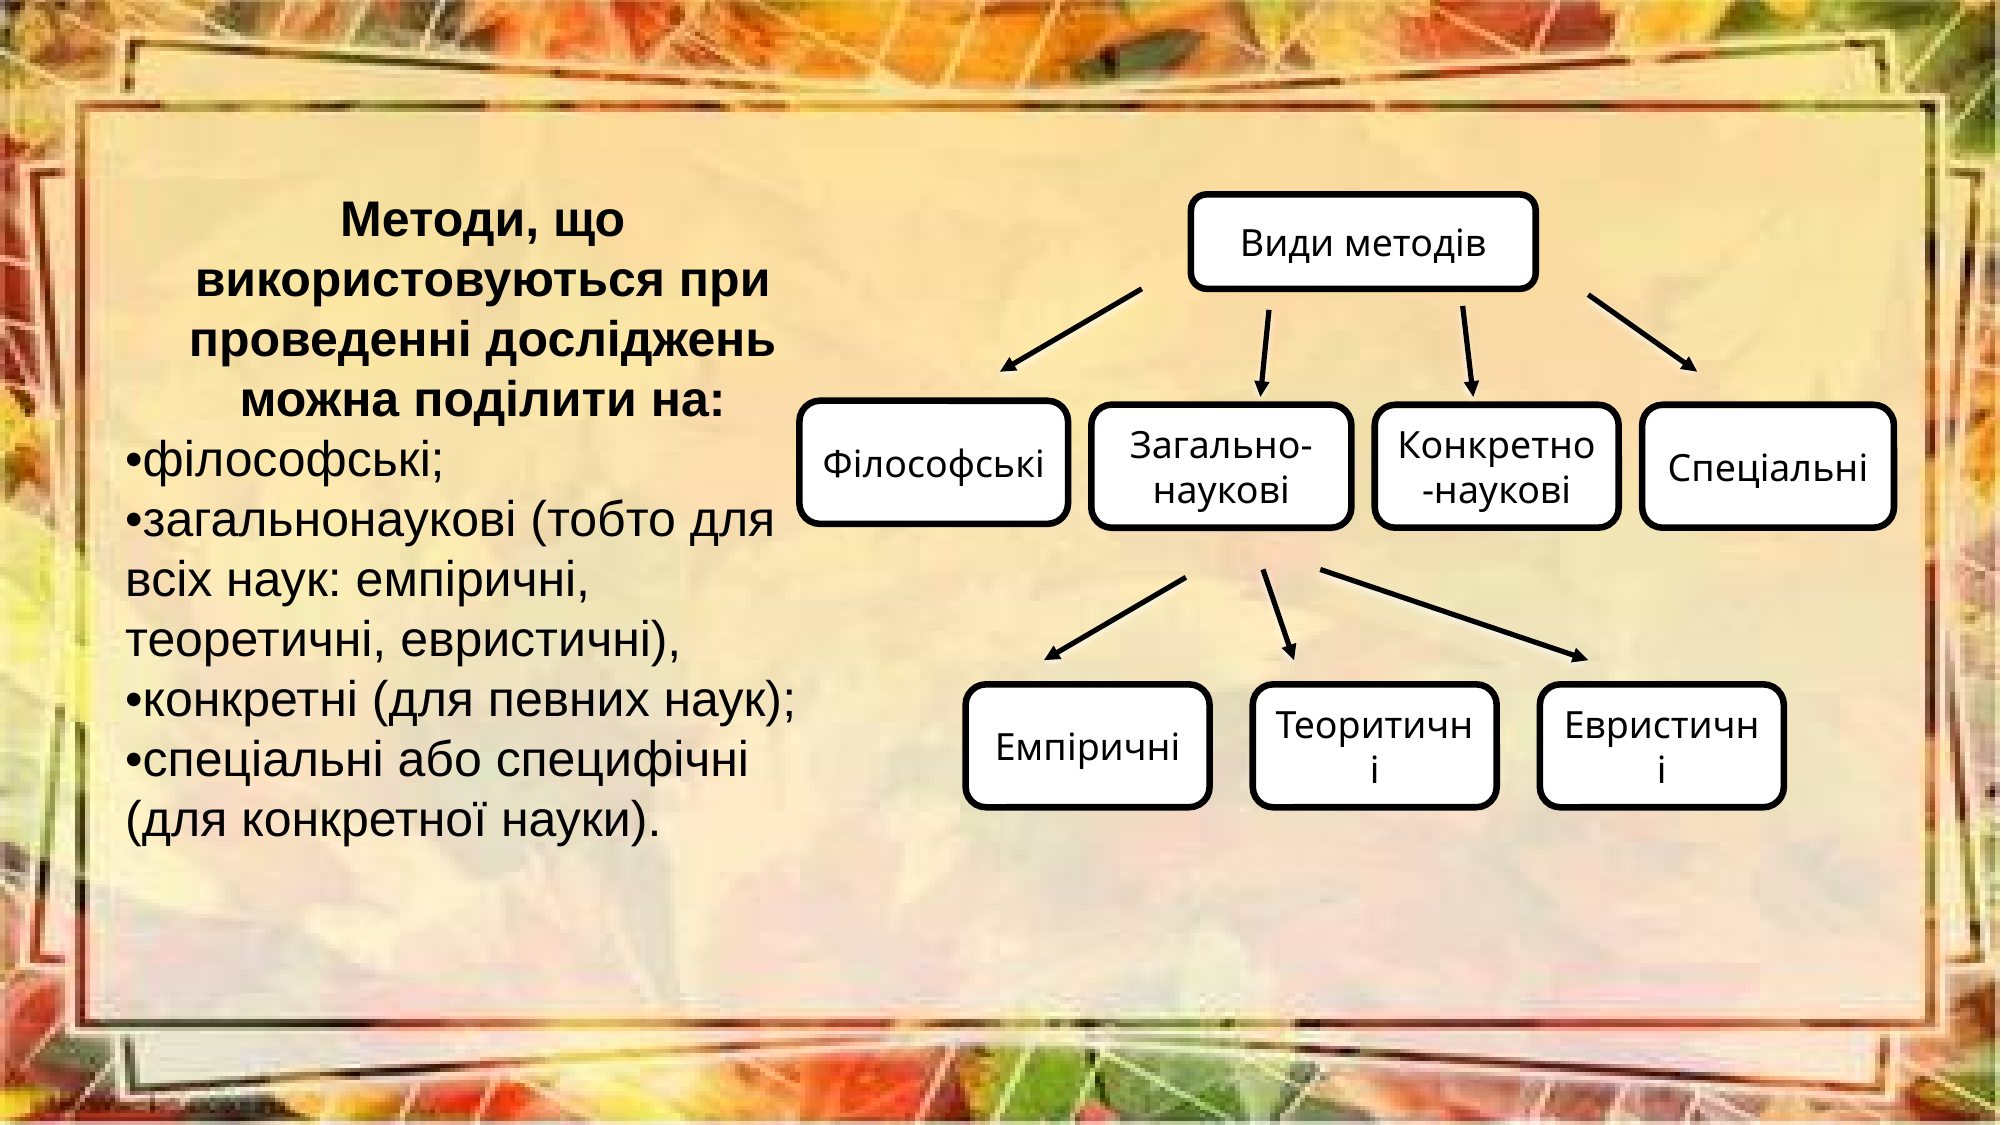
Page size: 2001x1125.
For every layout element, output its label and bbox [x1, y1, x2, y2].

text_box [1462, 305, 1474, 398]
picture [0, 0, 2000, 1125]
text_box [1043, 576, 1187, 661]
text_box [1587, 294, 1698, 372]
text_box [996, 288, 1145, 373]
text_box [1262, 569, 1295, 661]
text_box [1260, 309, 1270, 398]
text_box [1319, 569, 1589, 661]
